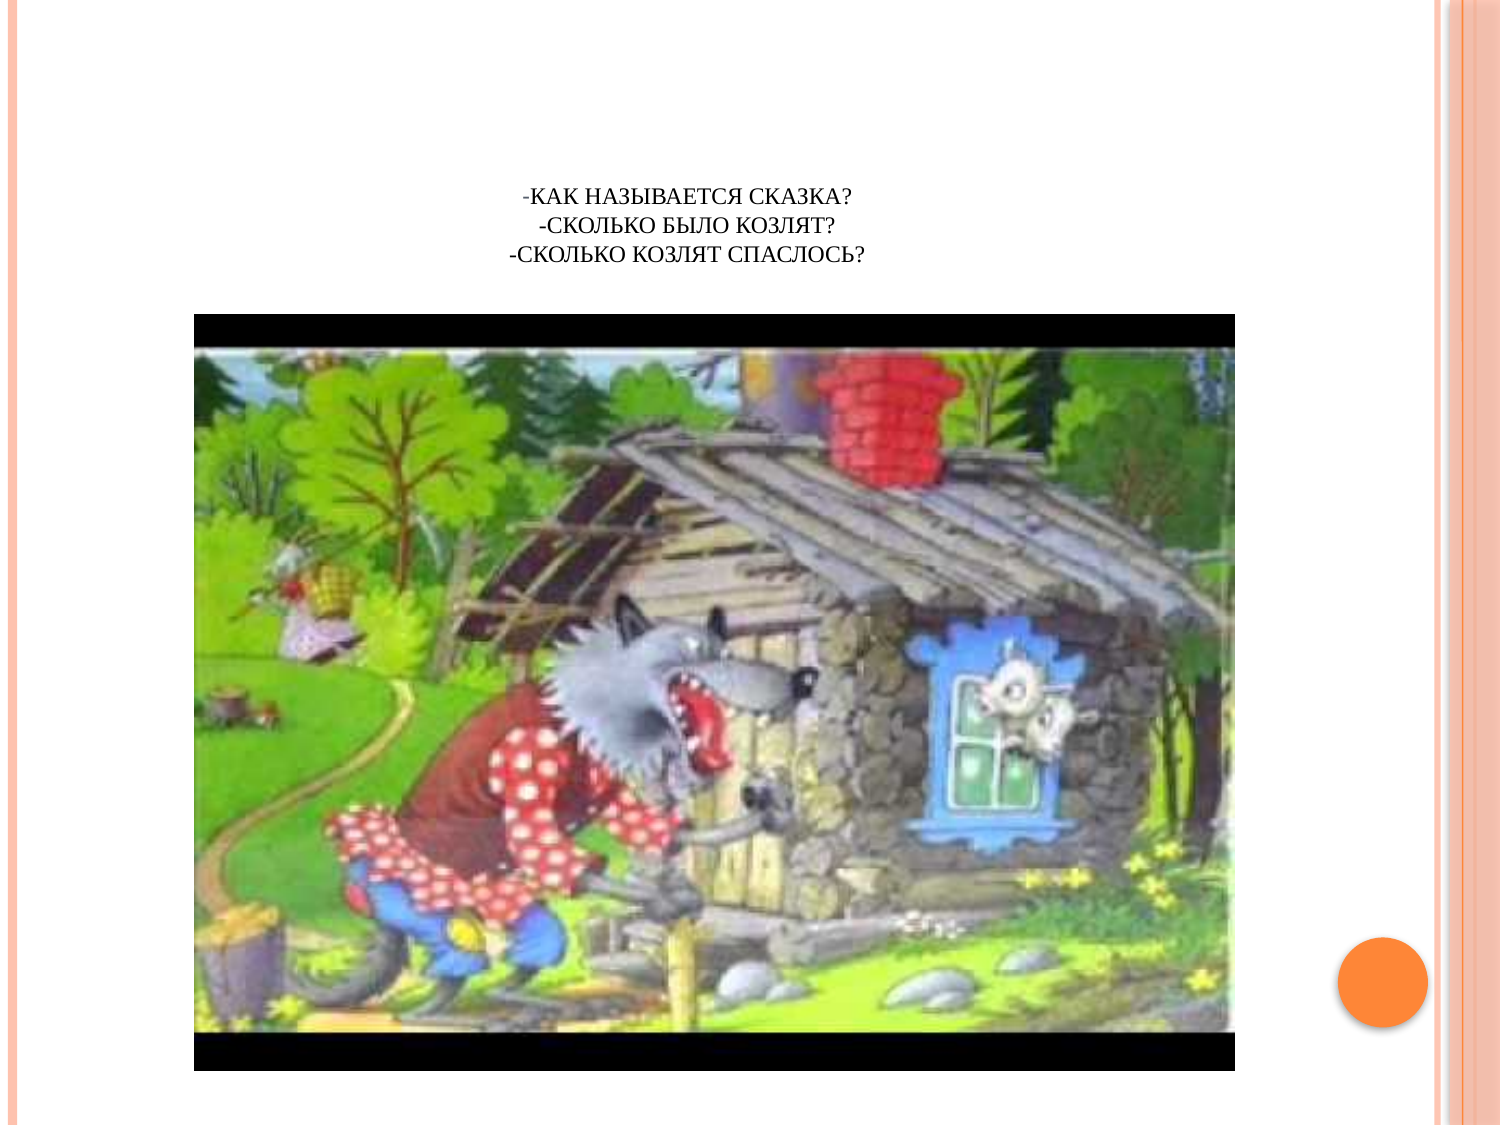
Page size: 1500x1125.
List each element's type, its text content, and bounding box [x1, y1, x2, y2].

title -Как называется сказка? -Сколько было козлят? -Сколько козлят спаслось? [75, 30, 1300, 303]
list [194, 313, 1235, 1071]
